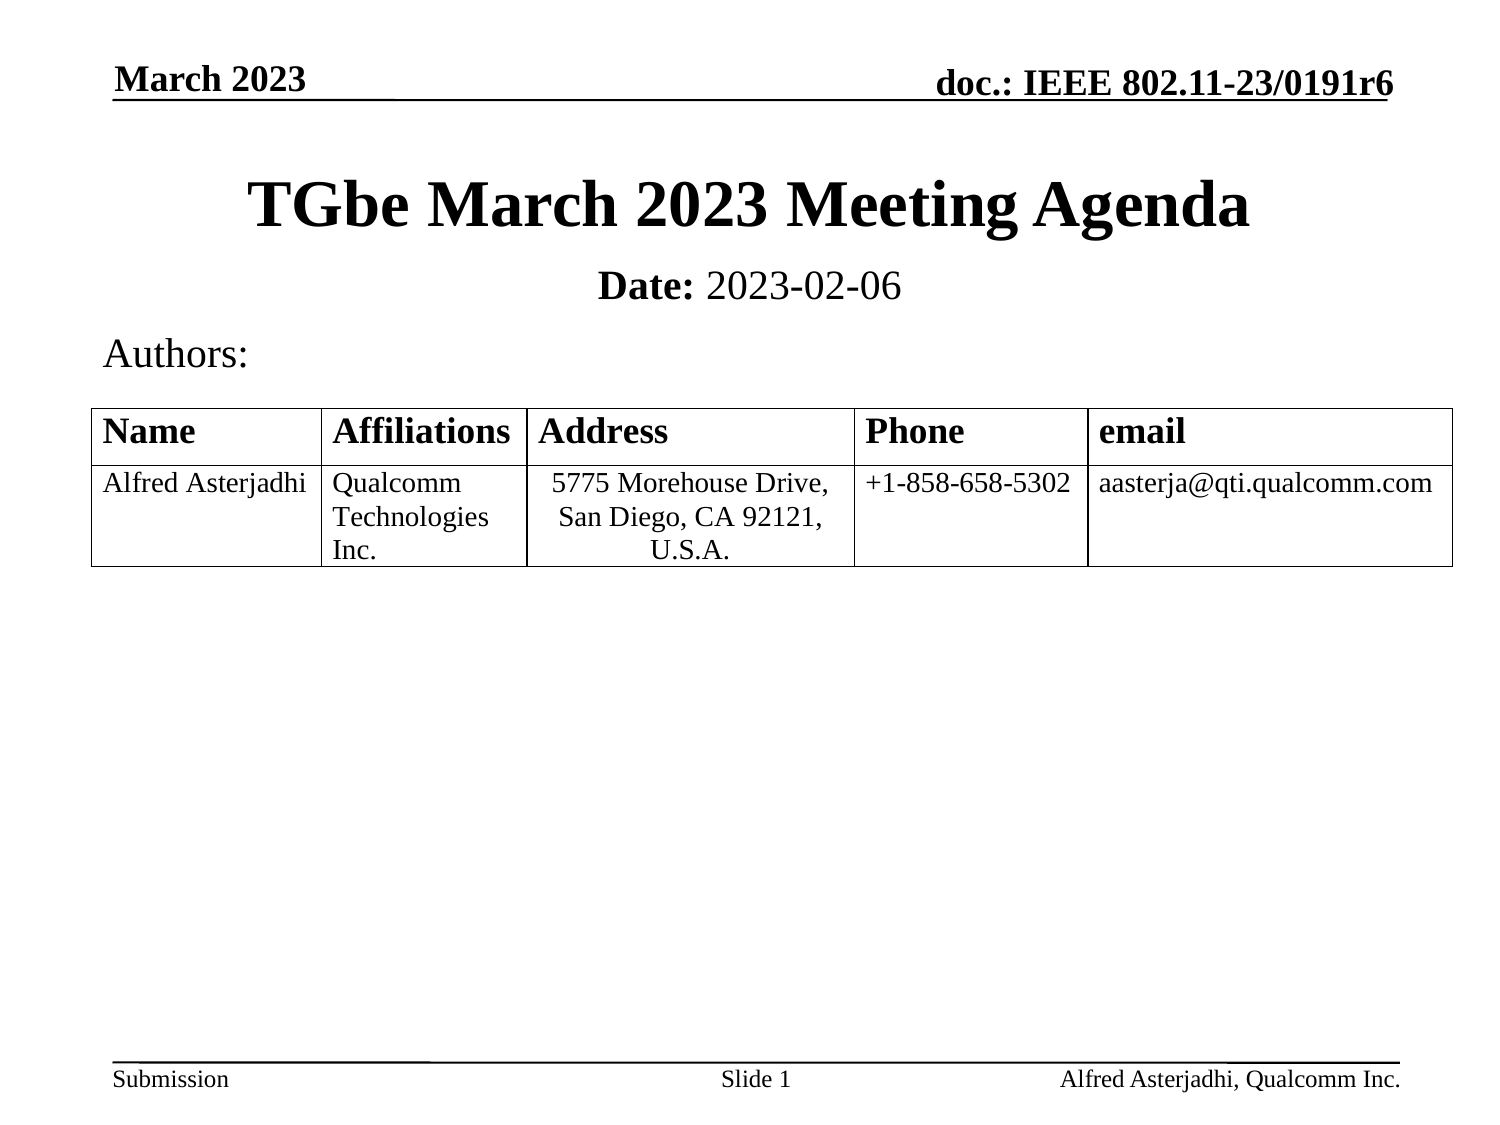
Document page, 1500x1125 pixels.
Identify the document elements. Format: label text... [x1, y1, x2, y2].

list Date: 2023-02-06 [112, 249, 1388, 316]
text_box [75, 407, 1477, 819]
slide_number Slide 1 [712, 1061, 800, 1123]
text_box Authors: [87, 318, 325, 381]
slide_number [114, 54, 493, 100]
footer Alfred Asterjadhi, Qualcomm Inc. [902, 1061, 1402, 1093]
title TGbe March 2023 Meeting Agenda [112, 112, 1388, 249]
